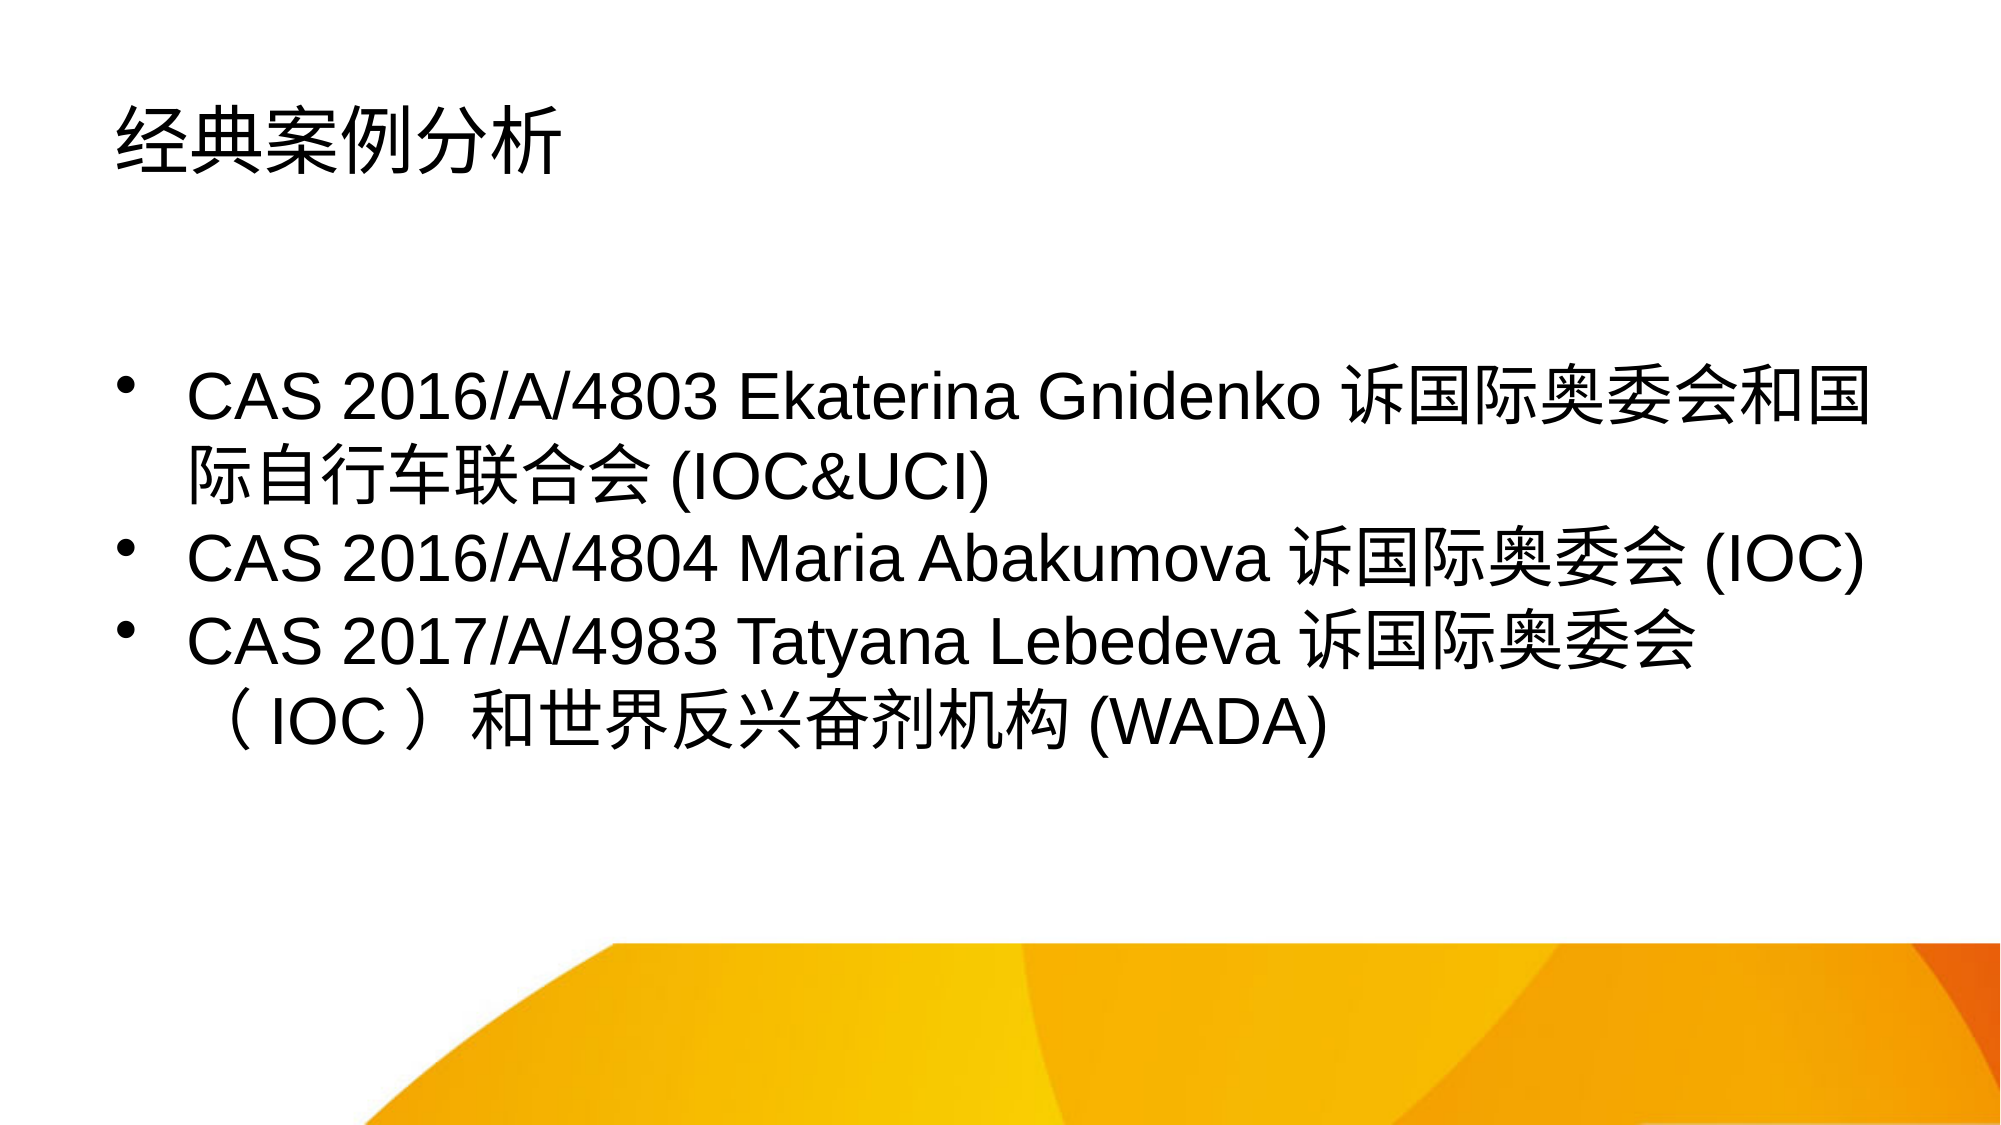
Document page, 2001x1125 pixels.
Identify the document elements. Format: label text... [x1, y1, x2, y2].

title 经典案例分析 [99, 44, 1901, 233]
picture [0, 0, 2001, 1125]
list CAS 2016/A/4803 Ekaterina Gnidenko诉国际奥委会和国际自行车联合会(IOC&UCI) CAS 2016/A/4804 Maria Abakumova诉国际奥委会(IOC) CAS 2017/A/4983 Tatyana Lebedeva诉国际奥委会（IOC）和世界反兴奋剂机构(WADA) [99, 262, 1901, 1006]
